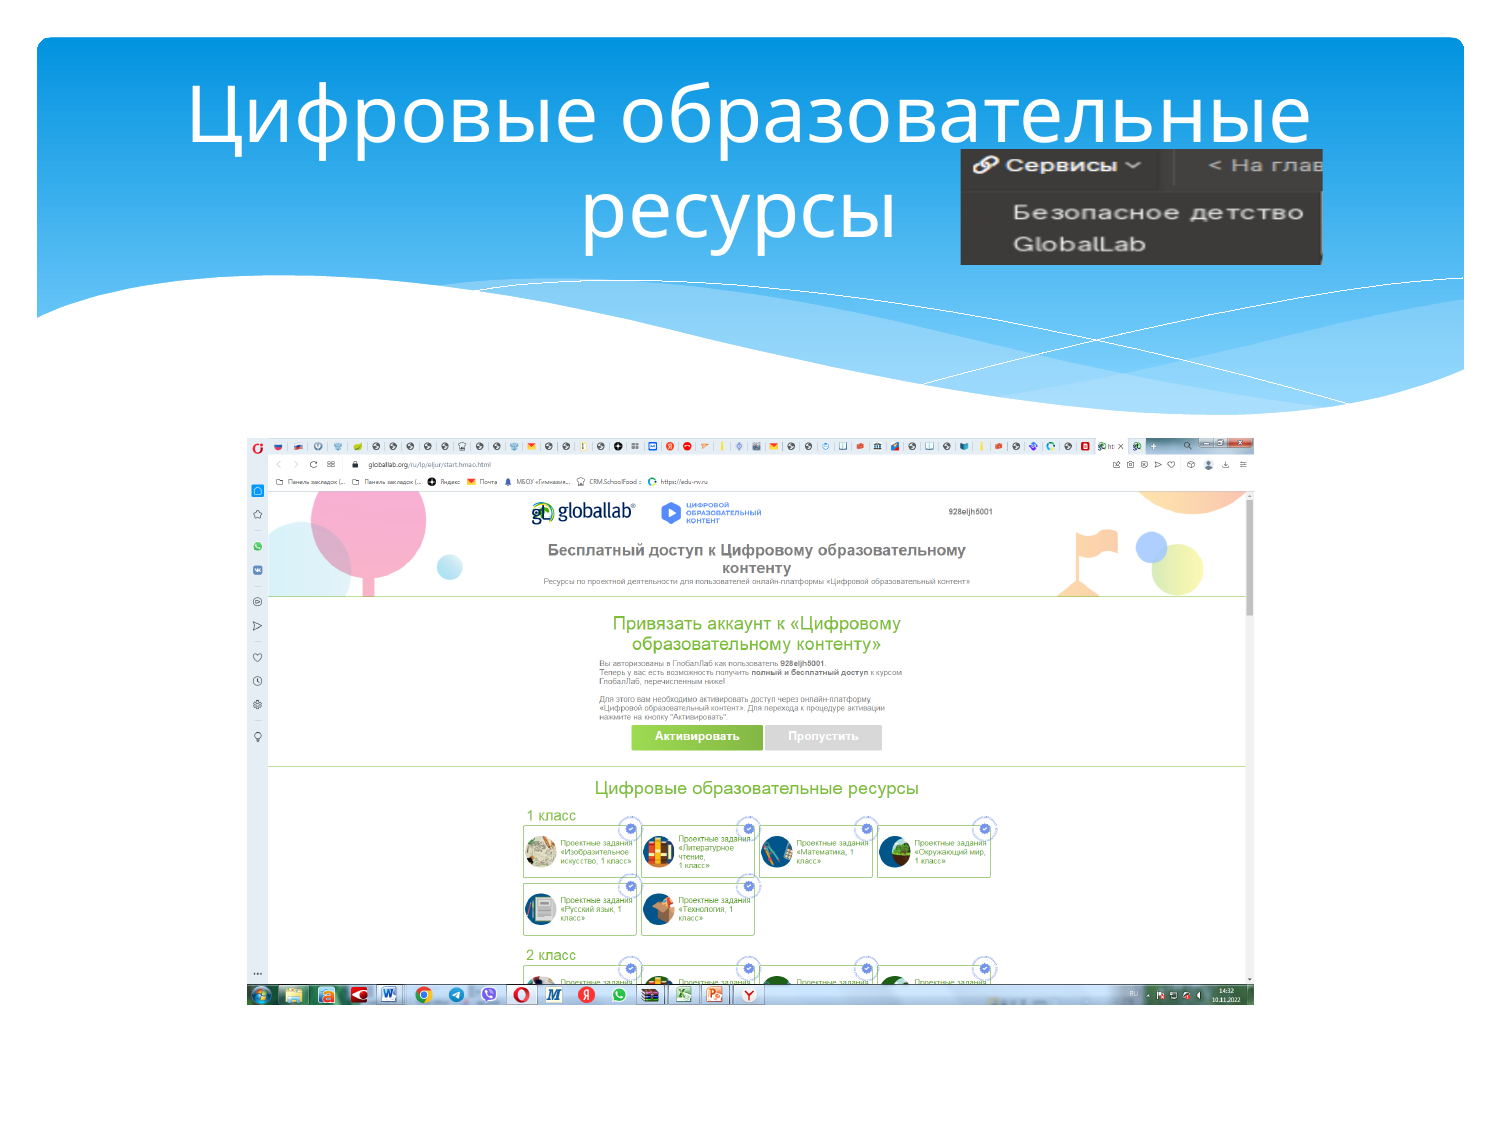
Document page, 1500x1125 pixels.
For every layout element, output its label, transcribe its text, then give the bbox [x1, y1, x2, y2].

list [247, 438, 1255, 1006]
picture [960, 148, 1323, 266]
title Цифровые образовательные ресурсы [75, 55, 1425, 261]
